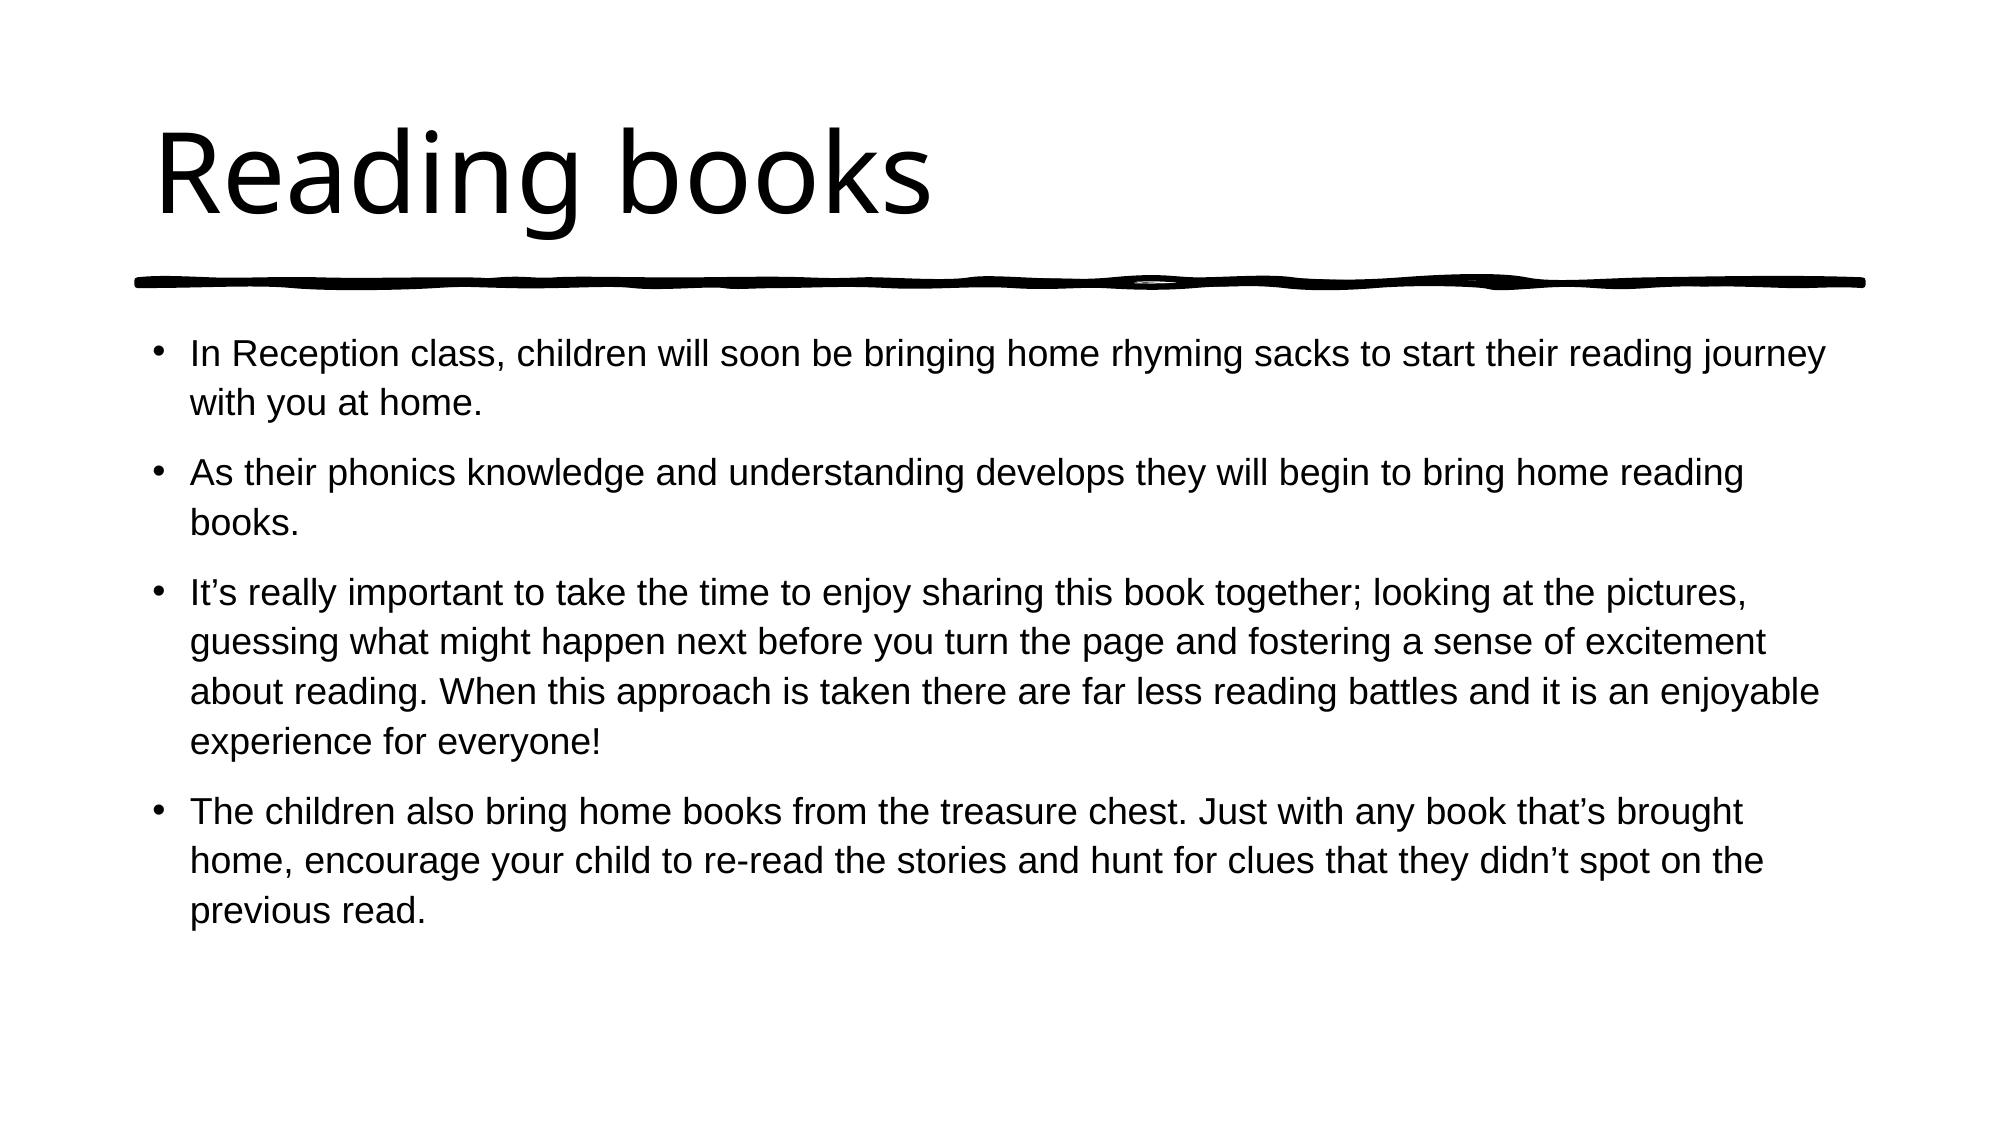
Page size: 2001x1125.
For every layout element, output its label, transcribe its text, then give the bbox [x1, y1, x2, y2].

title Reading books [137, 59, 1863, 278]
list In Reception class, children will soon be bringing home rhyming sacks to start their reading journey with you at home. As their phonics knowledge and understanding develops they will begin to bring home reading books. It’s really important to take the time to enjoy sharing this book together; looking at the pictures, guessing what might happen next before you turn the page and fostering a sense of excitement about reading. When this approach is taken there are far less reading battles and it is an enjoyable experience for everyone! The children also bring home books from the treasure chest. Just with any book that’s brought home, encourage your child to re-read the stories and hunt for clues that they didn’t spot on the previous read. [137, 316, 1863, 1014]
